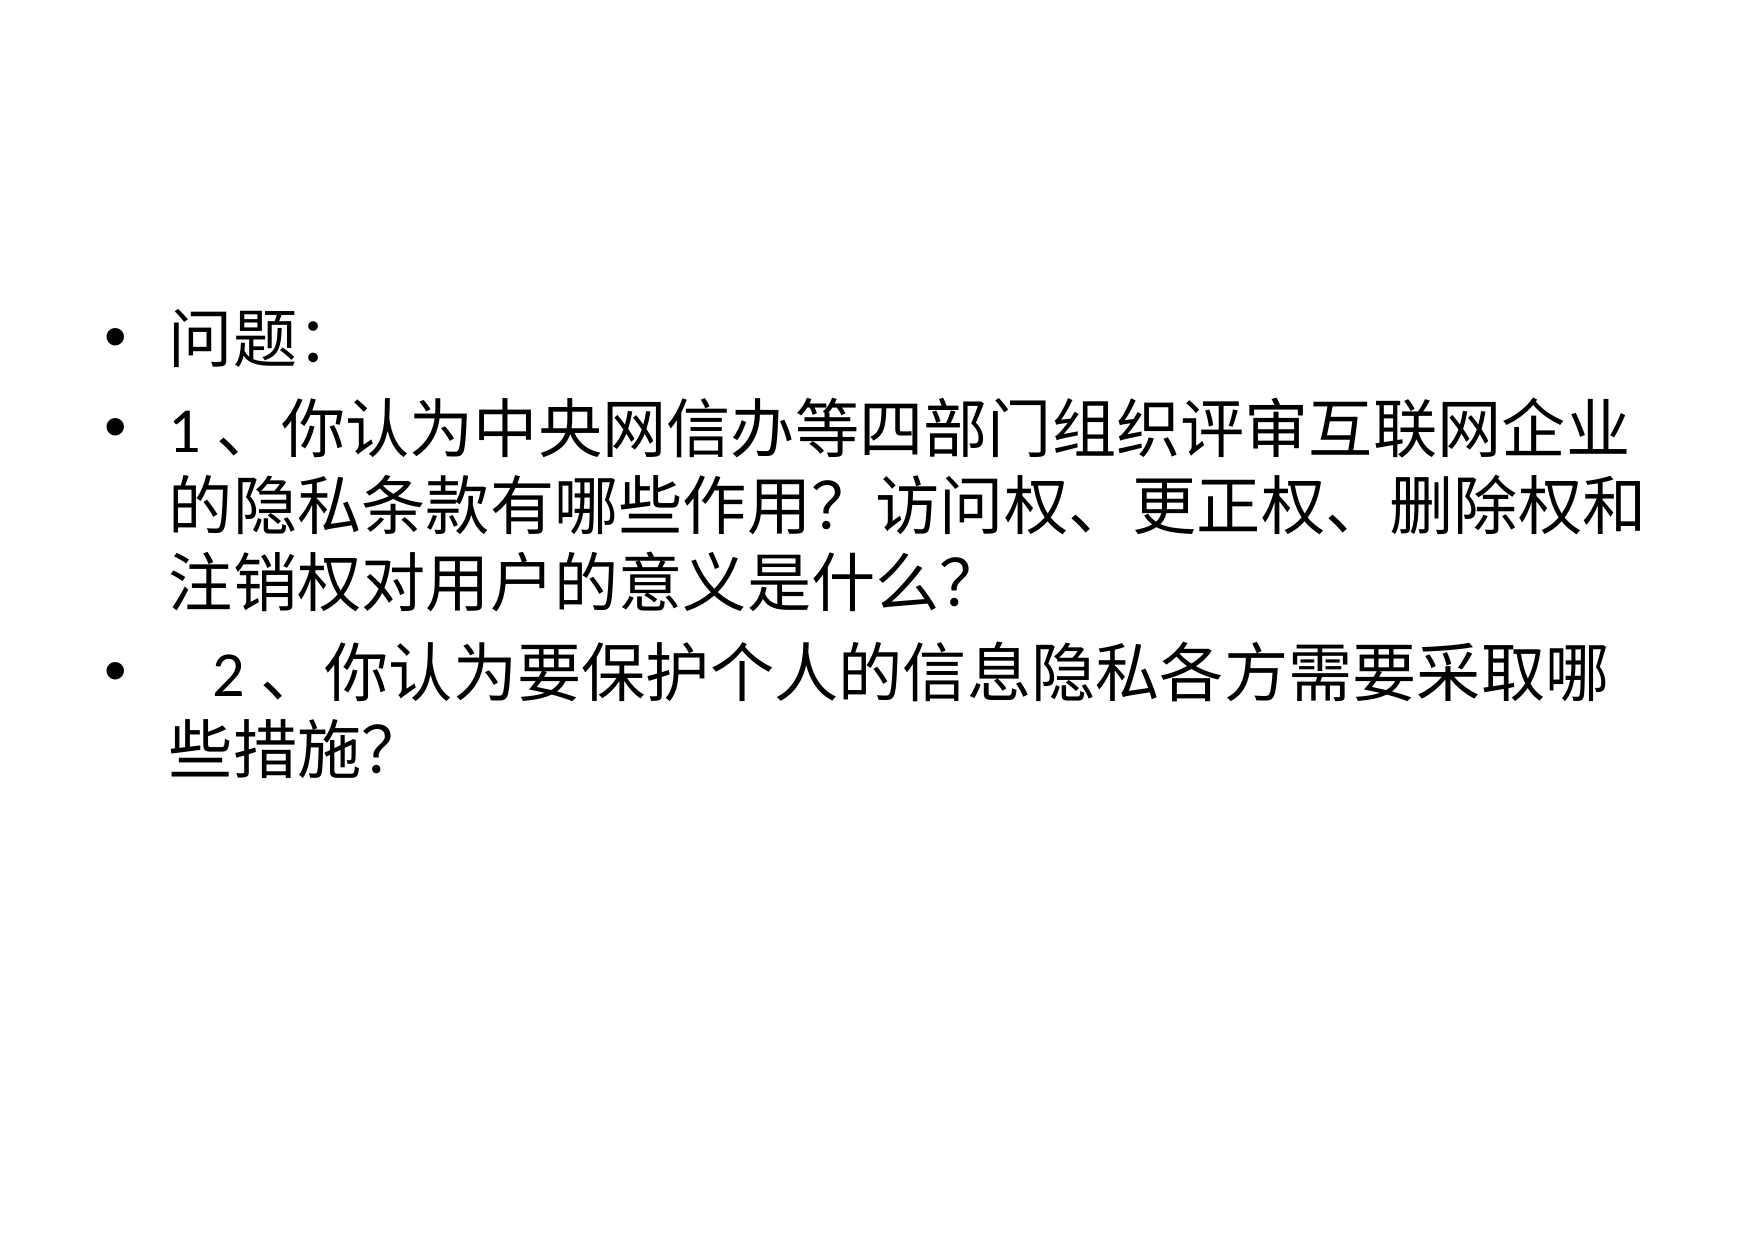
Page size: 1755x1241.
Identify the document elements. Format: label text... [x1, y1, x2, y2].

list 问题： 1、你认为中央网信办等四部门组织评审互联网企业的隐私条款有哪些作用？访问权、更正权、删除权和注销权对用户的意义是什么？ 2、你认为要保护个人的信息隐私各方需要采取哪些措施？ [87, 289, 1667, 1109]
